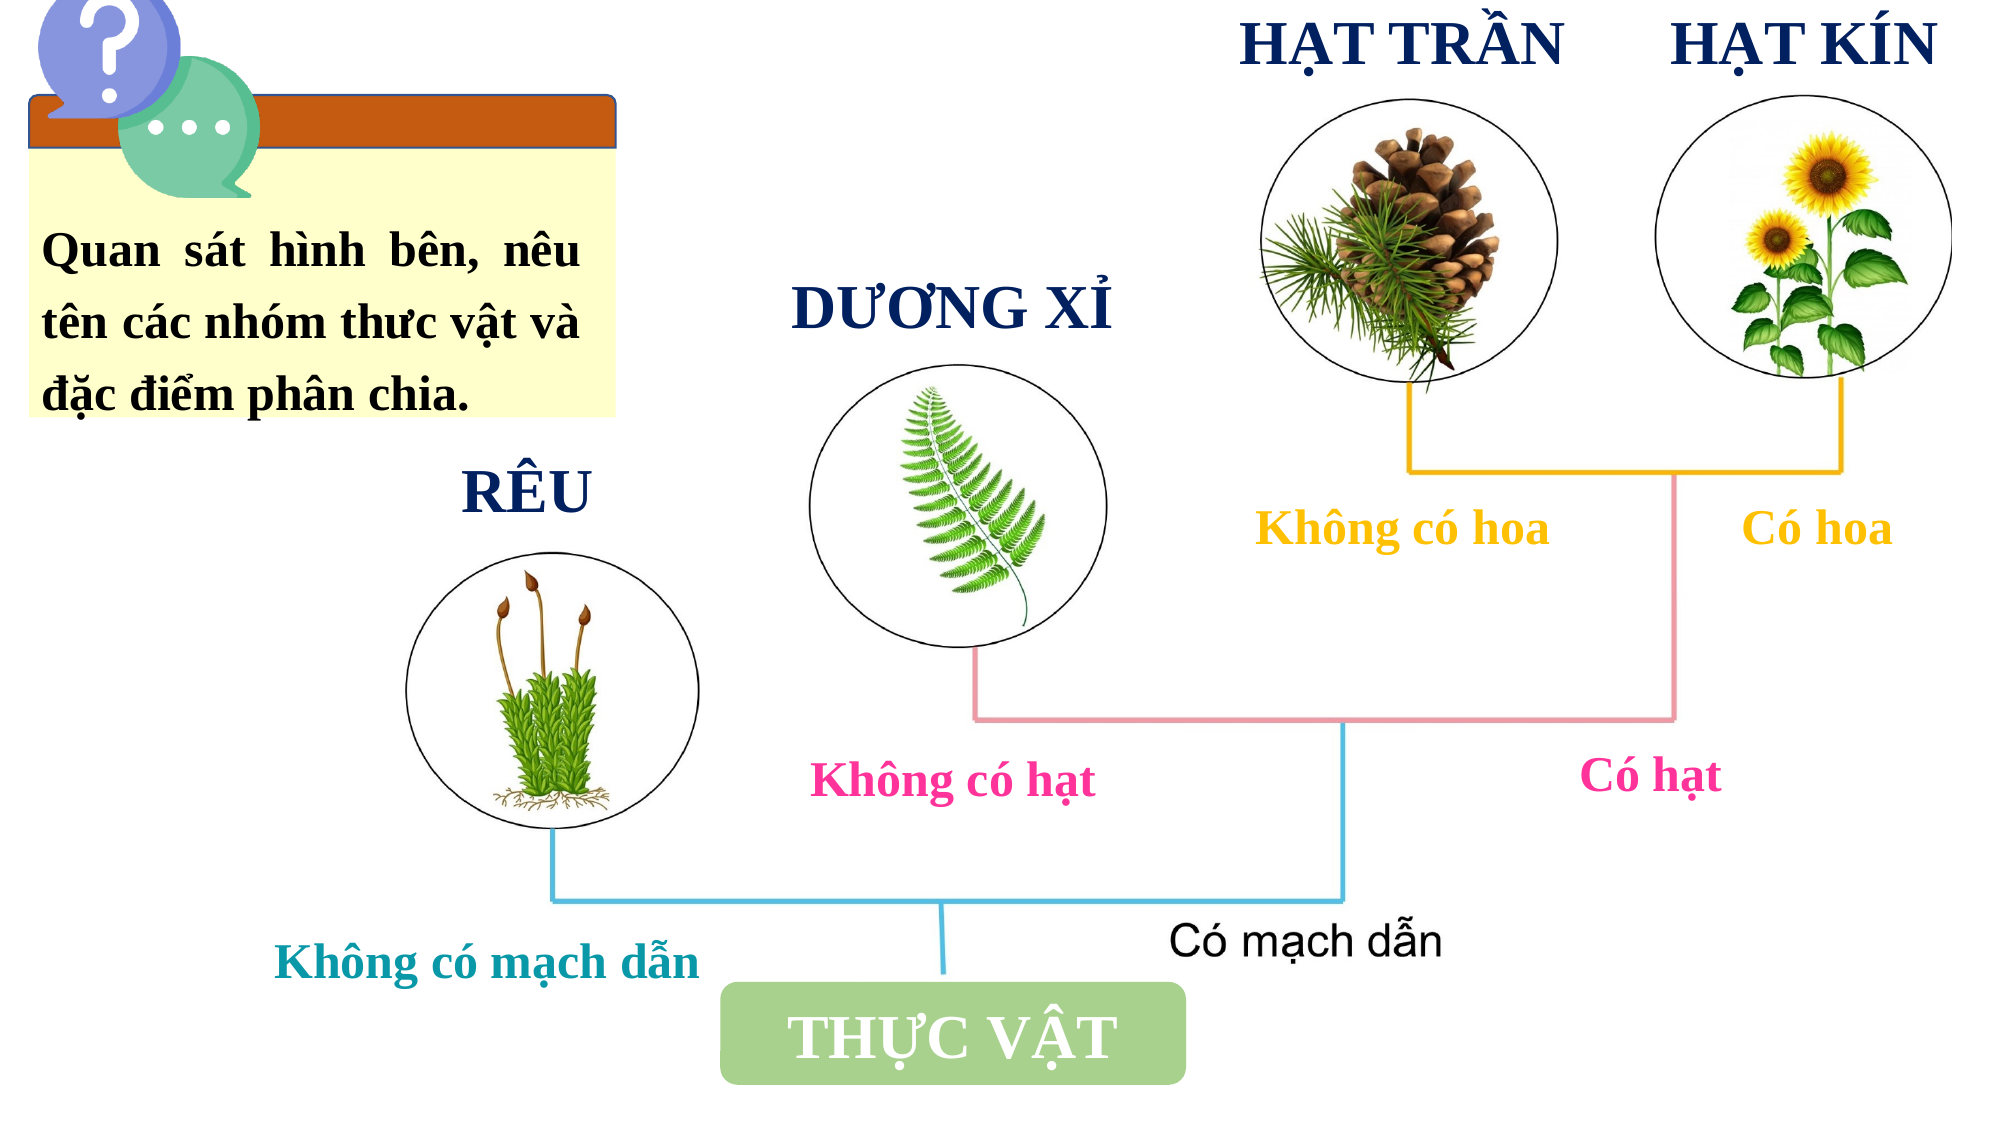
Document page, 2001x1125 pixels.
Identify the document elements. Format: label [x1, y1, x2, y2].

text_box [27, 0, 616, 425]
text_box [254, 0, 2000, 1096]
